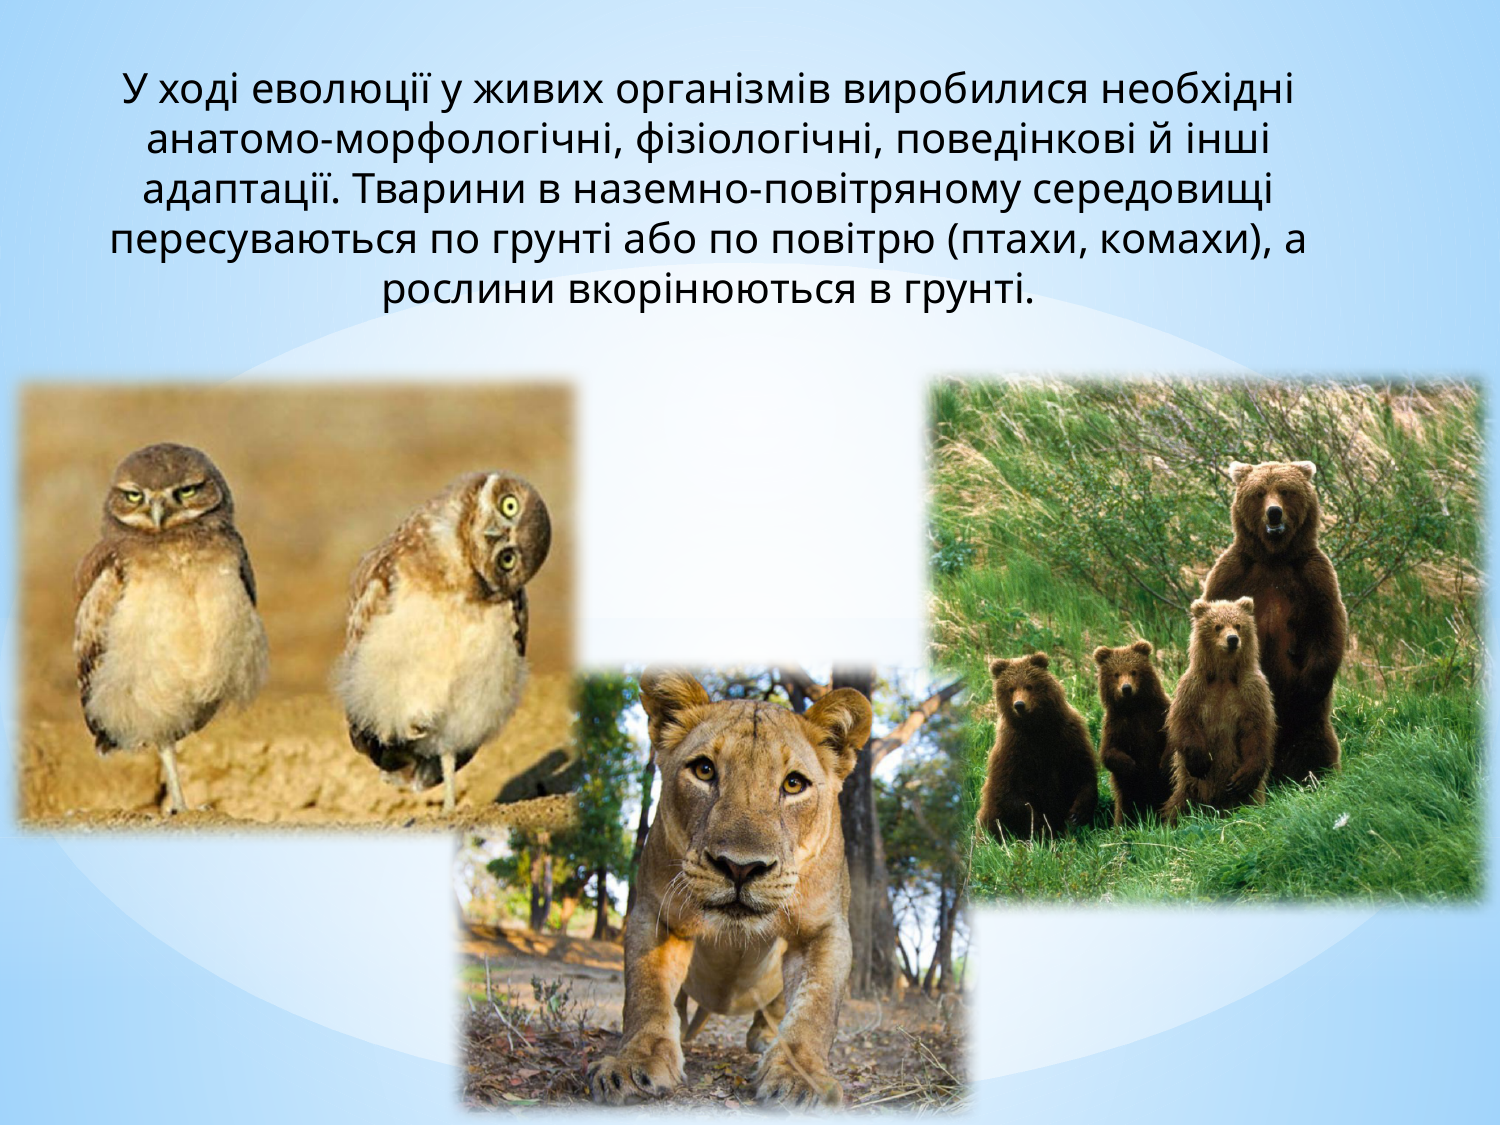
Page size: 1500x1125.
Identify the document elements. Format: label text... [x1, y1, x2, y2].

text_box У ході еволюції у живих організмів виробилися необхідні анатомо-морфологічні, фізіологічні, поведінкові й інші адаптації. Тварини в наземно-повітряному середовищі пересуваються по грунті або по повітрю (птахи, комахи), а рослини вкорінюються в грунті. [64, 54, 1353, 320]
picture [0, 364, 1500, 1125]
